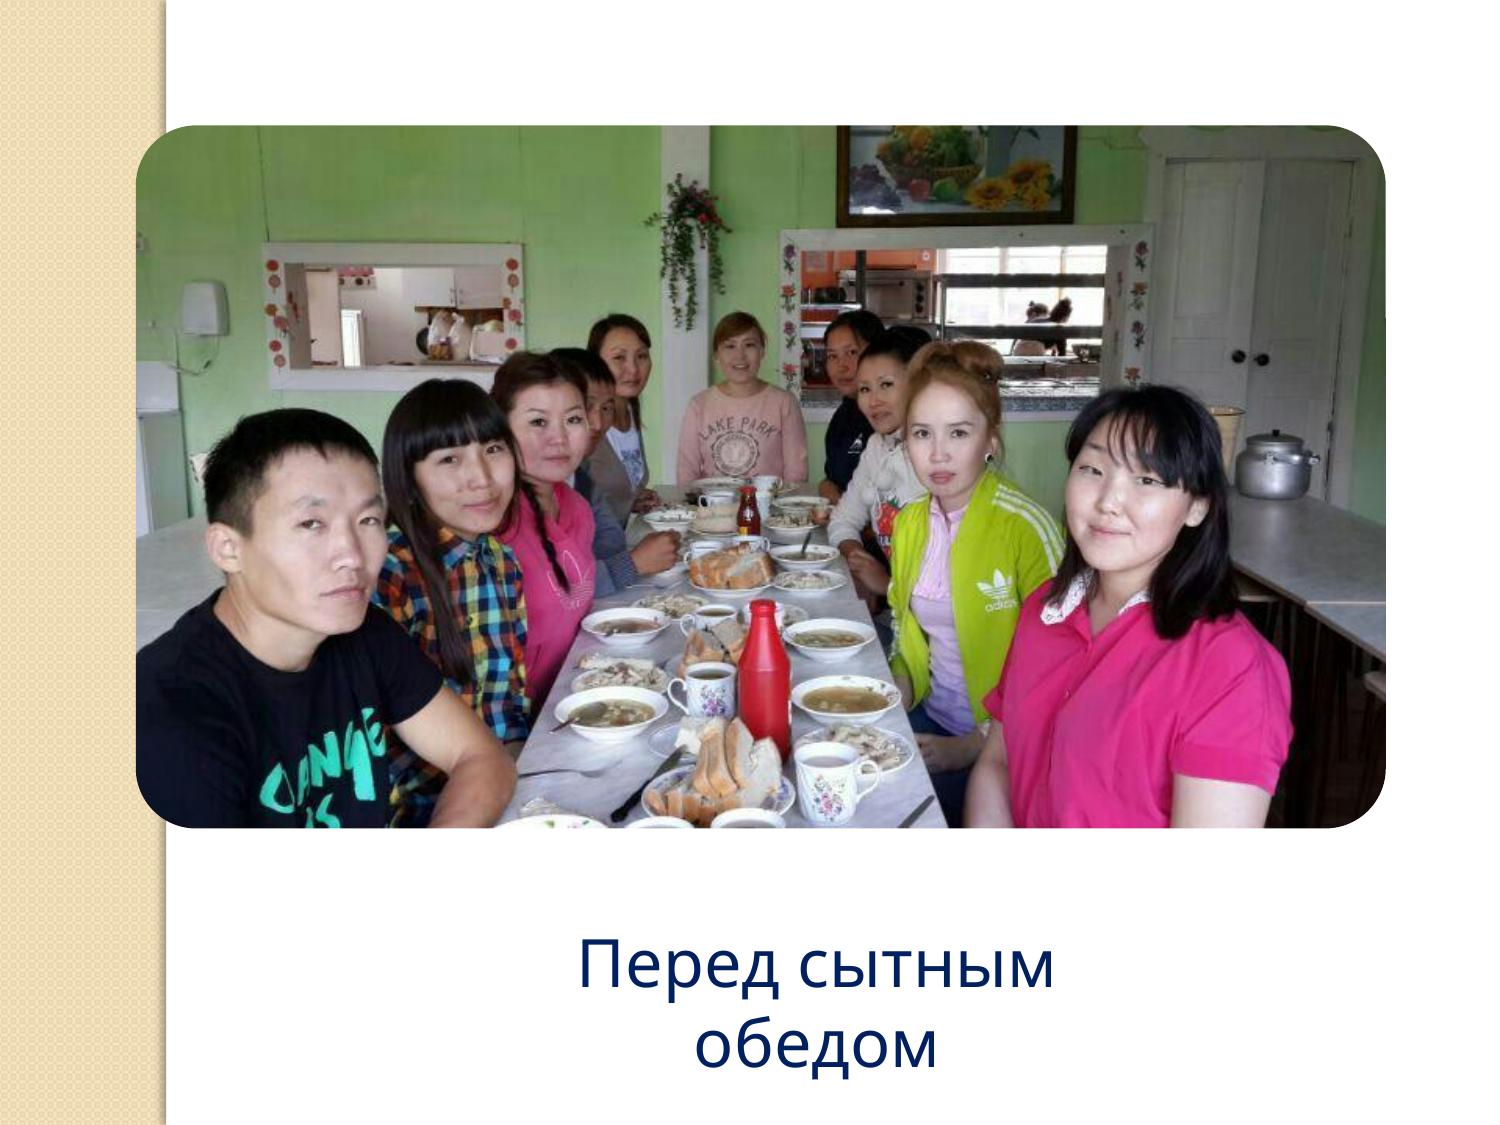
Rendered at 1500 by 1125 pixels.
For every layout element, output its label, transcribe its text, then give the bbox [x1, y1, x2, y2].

picture [135, 125, 1386, 829]
text_box Перед сытным обедом [549, 913, 1086, 1089]
